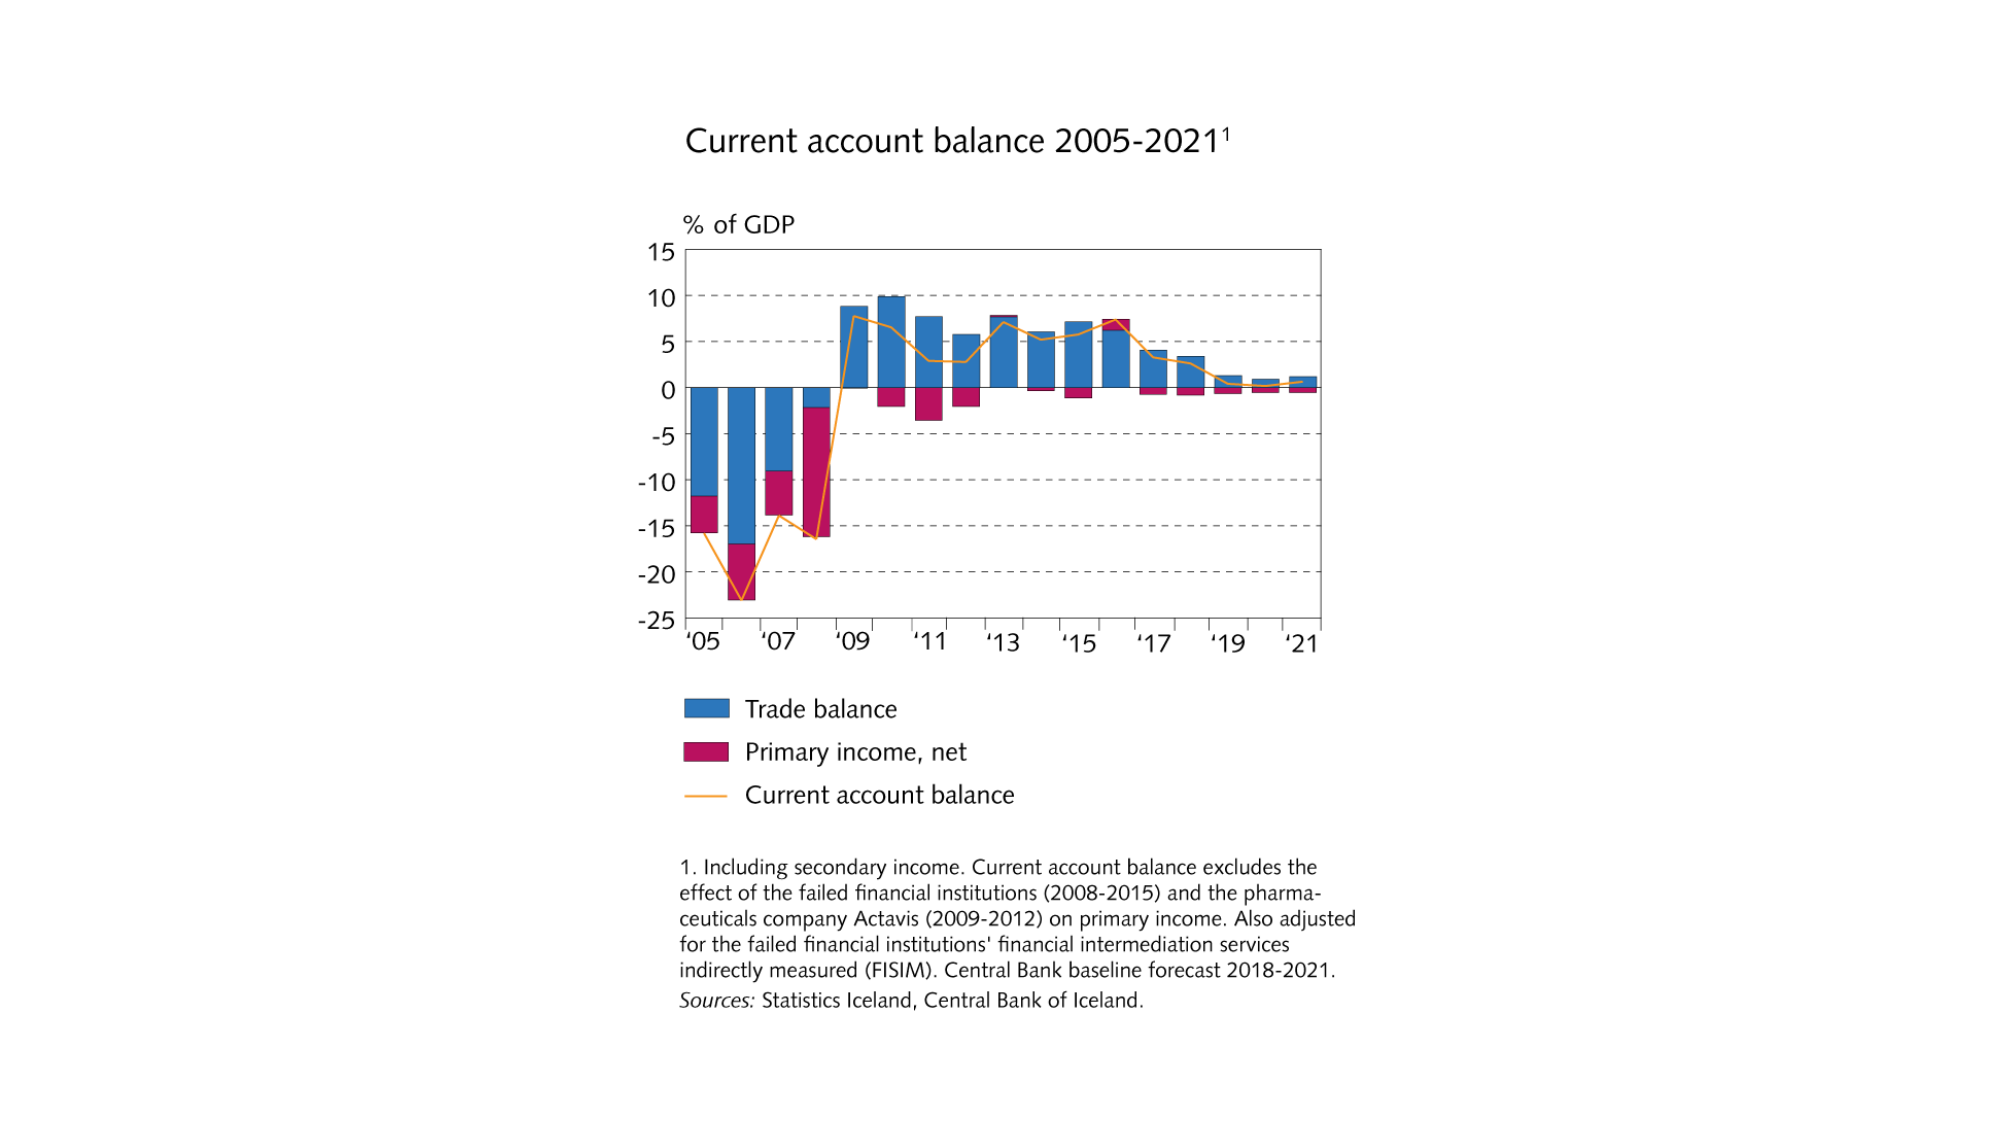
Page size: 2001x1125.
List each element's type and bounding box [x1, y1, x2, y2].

picture [636, 112, 1363, 1013]
